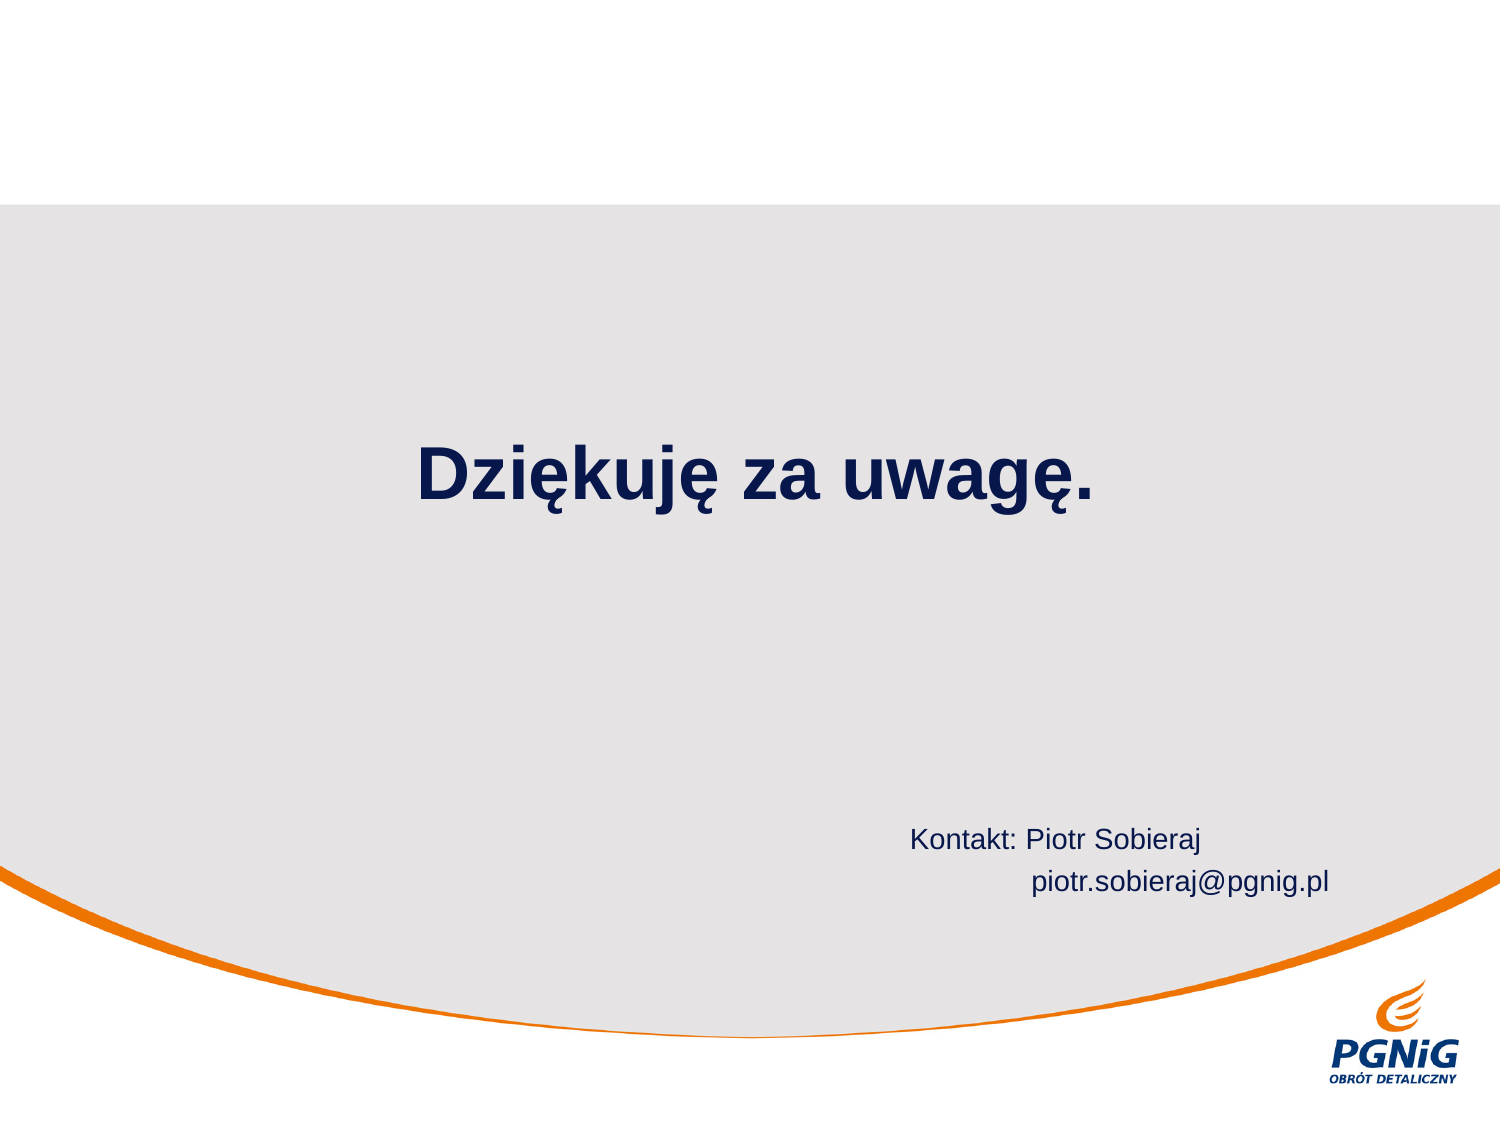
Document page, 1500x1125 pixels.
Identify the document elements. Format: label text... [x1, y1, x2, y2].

list Dziękuję za uwagę. Kontakt: Piotr Sobieraj piotr.sobieraj@pgnig.pl [118, 476, 1394, 905]
picture [0, 0, 1500, 1125]
